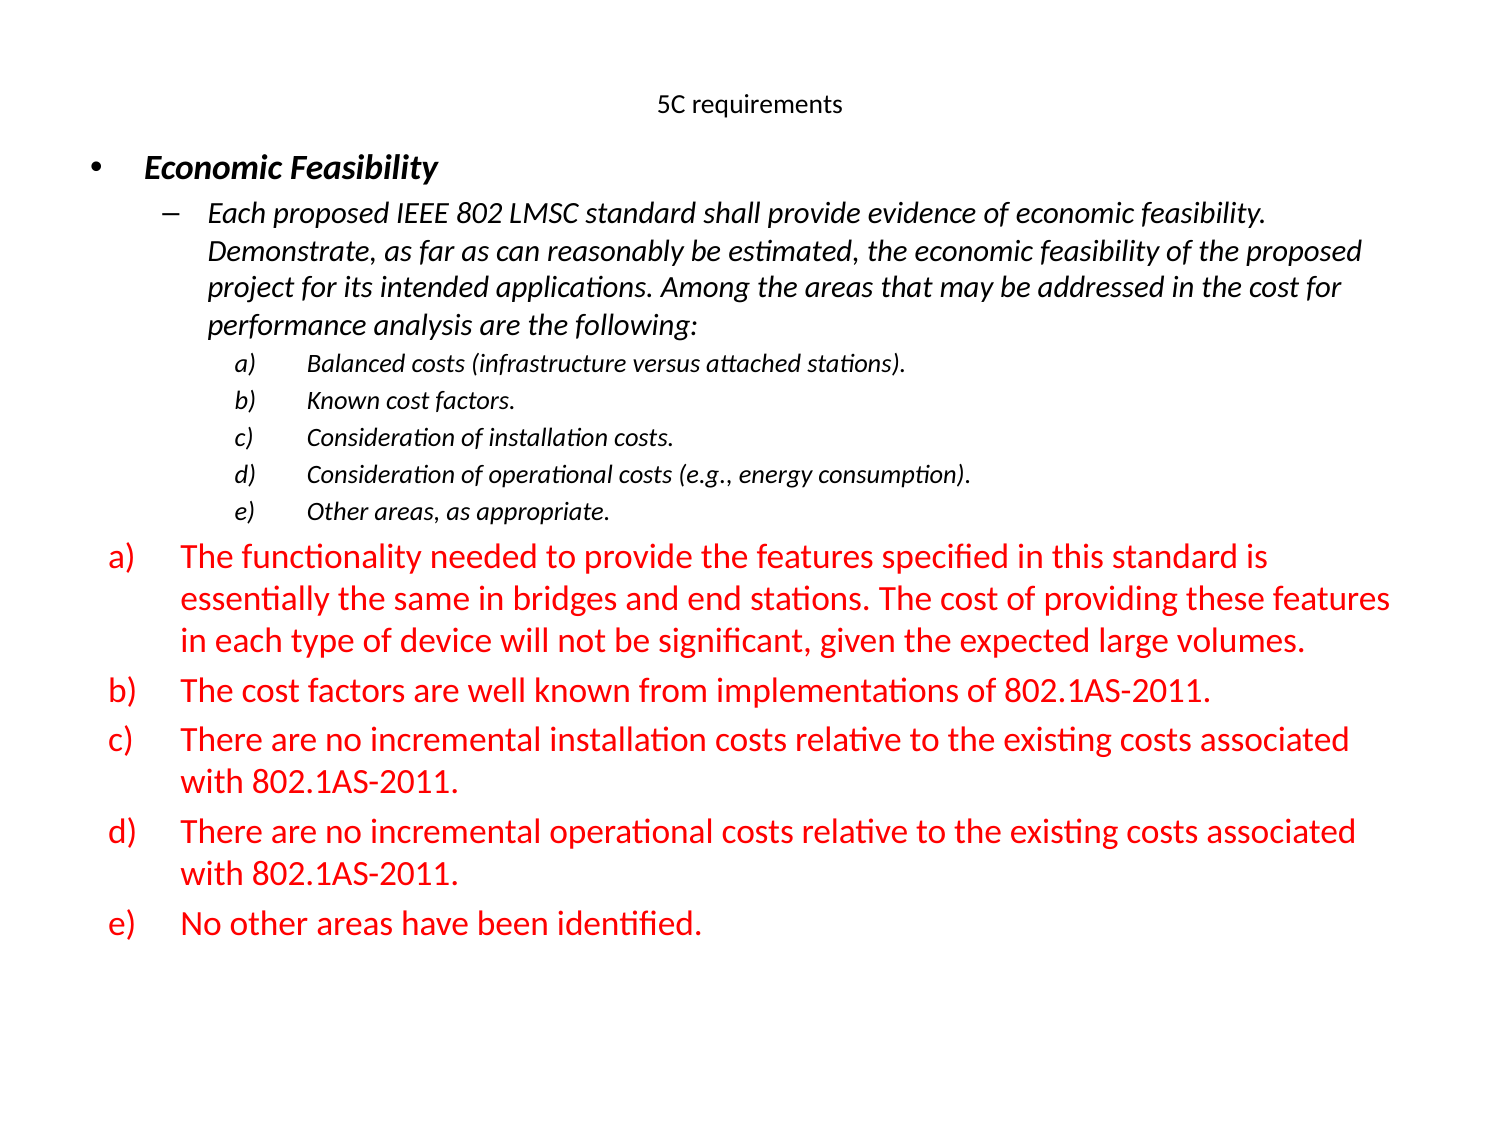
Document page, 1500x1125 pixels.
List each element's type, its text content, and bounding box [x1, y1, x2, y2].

title 5C requirements [75, 78, 1425, 137]
list Economic Feasibility Each proposed IEEE 802 LMSC standard shall provide evidence of economic feasibility. Demonstrate, as far as can reasonably be estimated, the economic feasibility of the proposed project for its intended applications. Among the areas that may be addressed in the cost for performance analysis are the following: Balanced costs (infrastructure versus attached stations). Known cost factors. Consideration of installation costs. Consideration of operational costs (e.g., energy consumption). Other areas, as appropriate. The functionality needed to provide the features specified in this standard is essentially the same in bridges and end stations. The cost of providing these features in each type of device will not be significant, given the expected large volumes. The cost factors are well known from implementations of 802.1AS-2011. There are no incremental installation costs relative to the existing costs associated with 802.1AS-2011. There are no incremental operational costs relative to the existing costs associated with 802.1AS-2011. No other areas have been identified. [75, 137, 1425, 1005]
